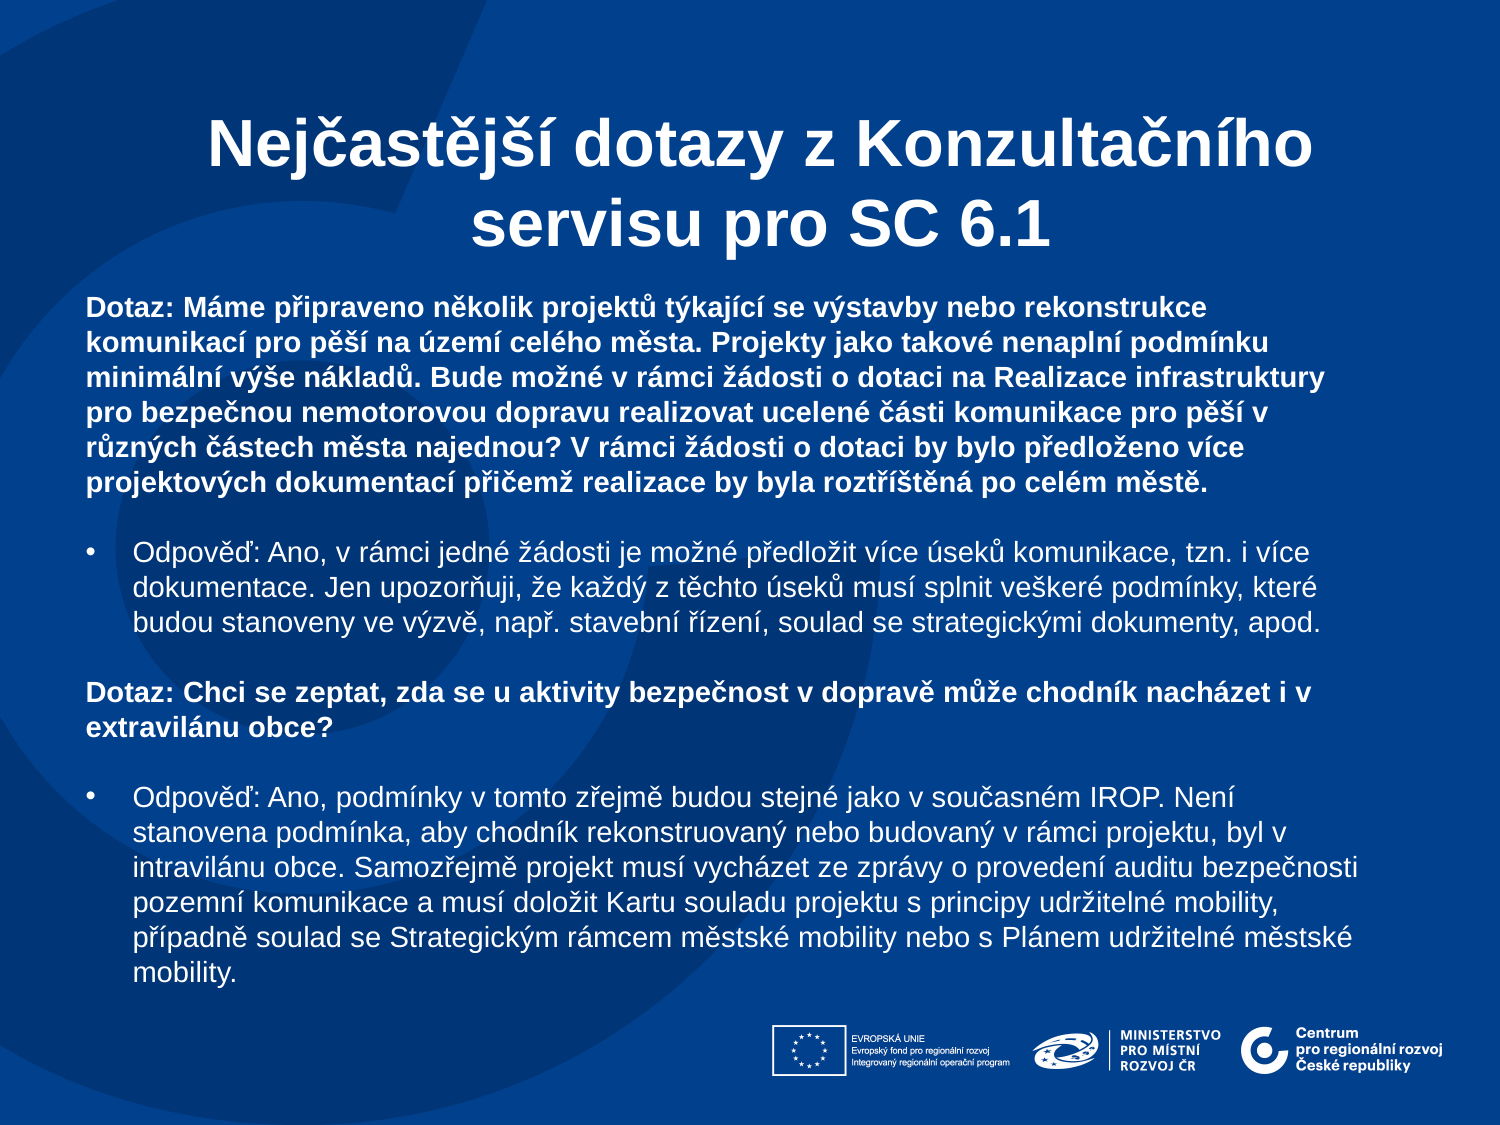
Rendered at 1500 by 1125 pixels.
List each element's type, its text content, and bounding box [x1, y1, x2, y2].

picture [0, 0, 1500, 1125]
text_box Dotaz: Máme připraveno několik projektů týkající se výstavby nebo rekonstrukce komunikací pro pěší na území celého města. Projekty jako takové nenaplní podmínku minimální výše nákladů. Bude možné v rámci žádosti o dotaci na Realizace infrastruktury pro bezpečnou nemotorovou dopravu realizovat ucelené části komunikace pro pěší v různých částech města najednou? V rámci žádosti o dotaci by bylo předloženo více projektových dokumentací přičemž realizace by byla roztříštěná po celém městě. Odpověď: Ano, v rámci jedné žádosti je možné předložit více úseků komunikace, tzn. i více dokumentace. Jen upozorňuji, že každý z těchto úseků musí splnit veškeré podmínky, které budou stanoveny ve výzvě, např. stavební řízení, soulad se strategickými dokumenty, apod. Dotaz: Chci se zeptat, zda se u aktivity bezpečnost v dopravě může chodník nacházet i v extravilánu obce? Odpověď: Ano, podmínky v tomto zřejmě budou stejné jako v současném IROP. Není stanovena podmínka, aby chodník rekonstruovaný nebo budovaný v rámci projektu, byl v intravilánu obce. Samozřejmě projekt musí vycházet ze zprávy o provedení auditu bezpečnosti pozemní komunikace a musí doložit Kartu souladu projektu s principy udržitelné mobility, případně soulad se Strategickým rámcem městské mobility nebo s Plánem udržitelné městské mobility. [70, 281, 1385, 996]
text_box Nejčastější dotazy z Konzultačního servisu pro SC 6.1 [94, 37, 1430, 318]
